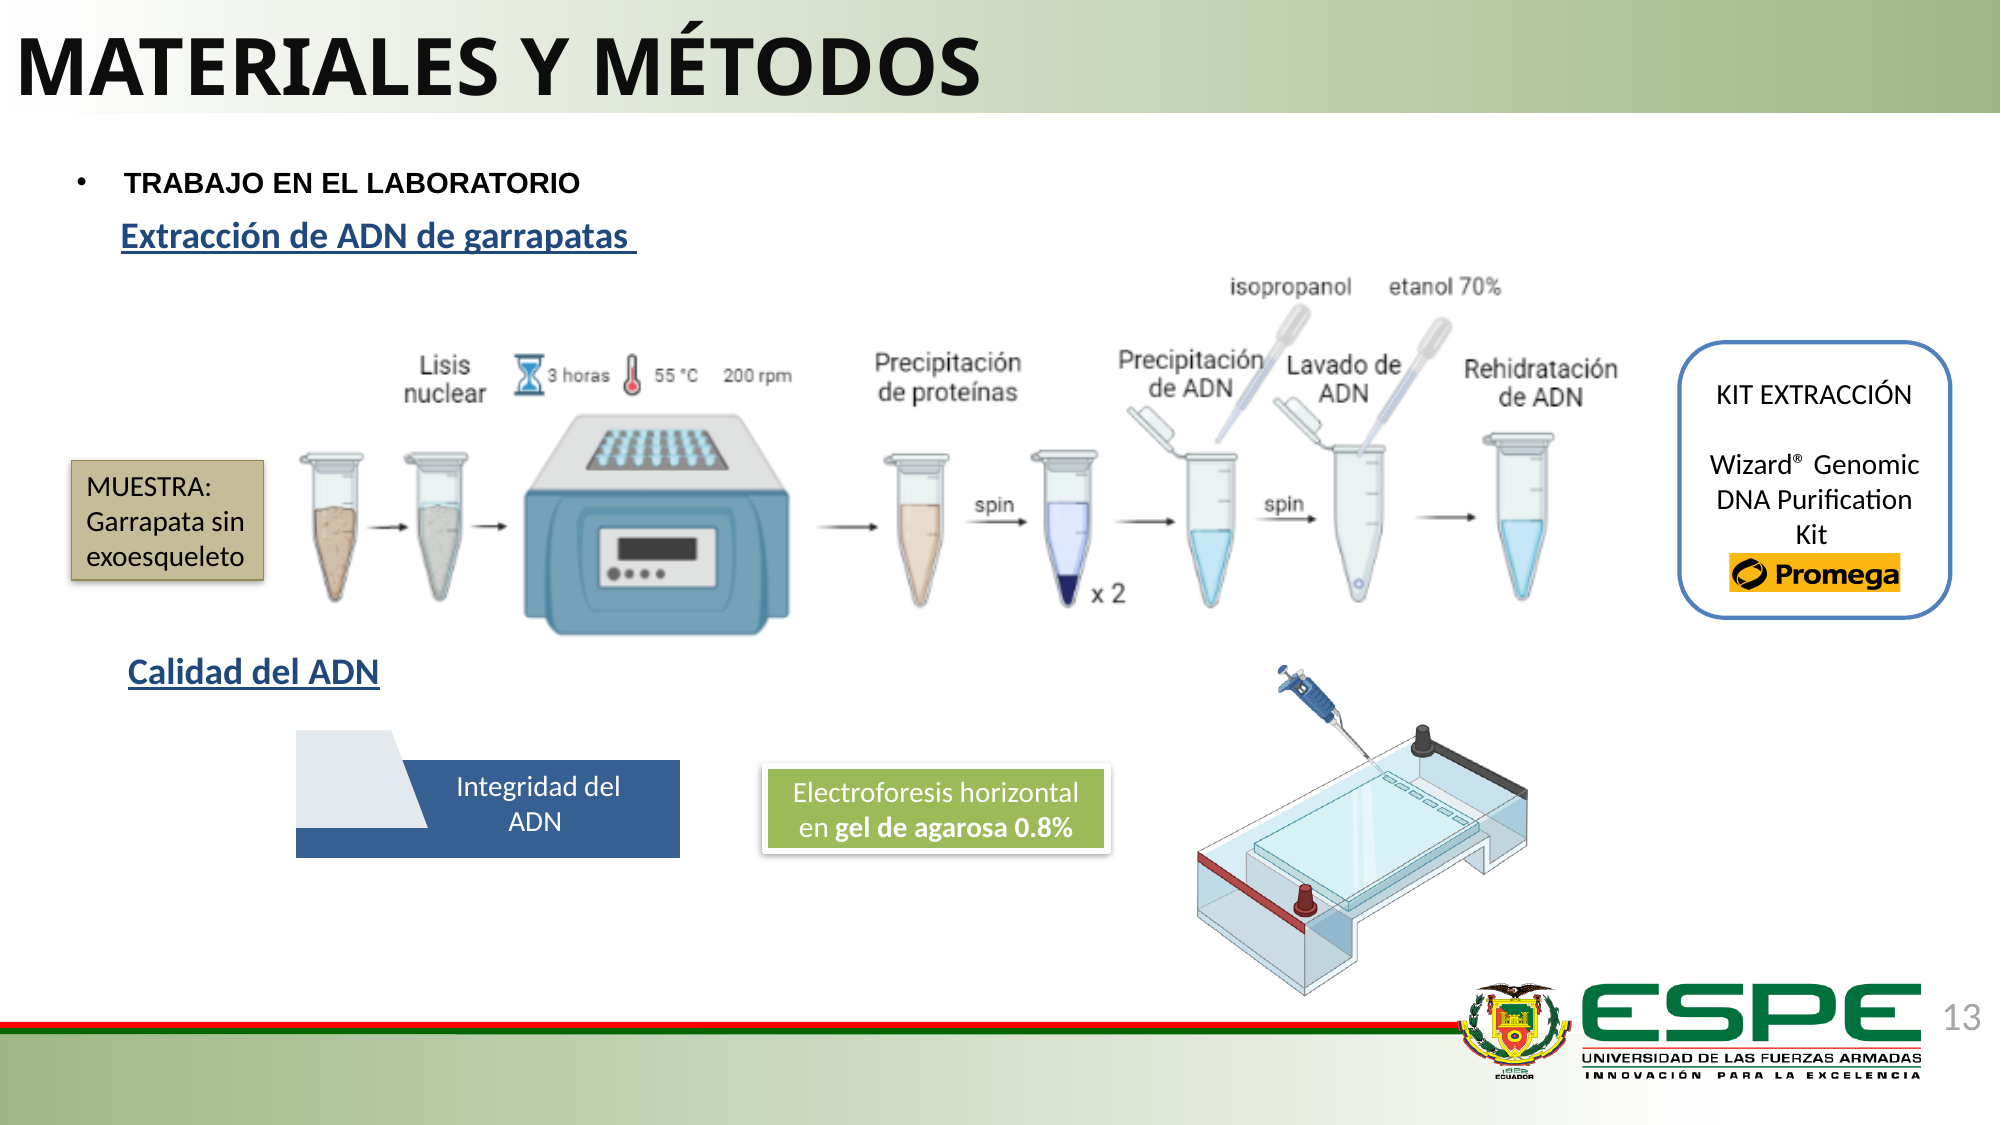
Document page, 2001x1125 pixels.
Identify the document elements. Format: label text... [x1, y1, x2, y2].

text_box Calidad del ADN [108, 650, 538, 713]
text_box KIT EXTRACCIÓN Wizard® Genomic DNA Purification Kit [1677, 340, 1953, 620]
picture [1107, 649, 1921, 1079]
text_box 13 [1926, 982, 1997, 1047]
text_box [108, 205, 807, 255]
text_box MUESTRA: Garrapata sin exoesqueleto [71, 460, 264, 581]
title MATERIALES Y MÉTODOS [0, 8, 1900, 226]
picture [271, 256, 1628, 643]
picture [1729, 553, 1901, 592]
text_box TRABAJO EN EL LABORATORIO [0, 121, 659, 207]
text_box Extracción de ADN de garrapatas [85, 207, 673, 277]
text_box Electroforesis horizontal en gel de agarosa 0.8% [762, 763, 1102, 854]
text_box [295, 730, 681, 859]
